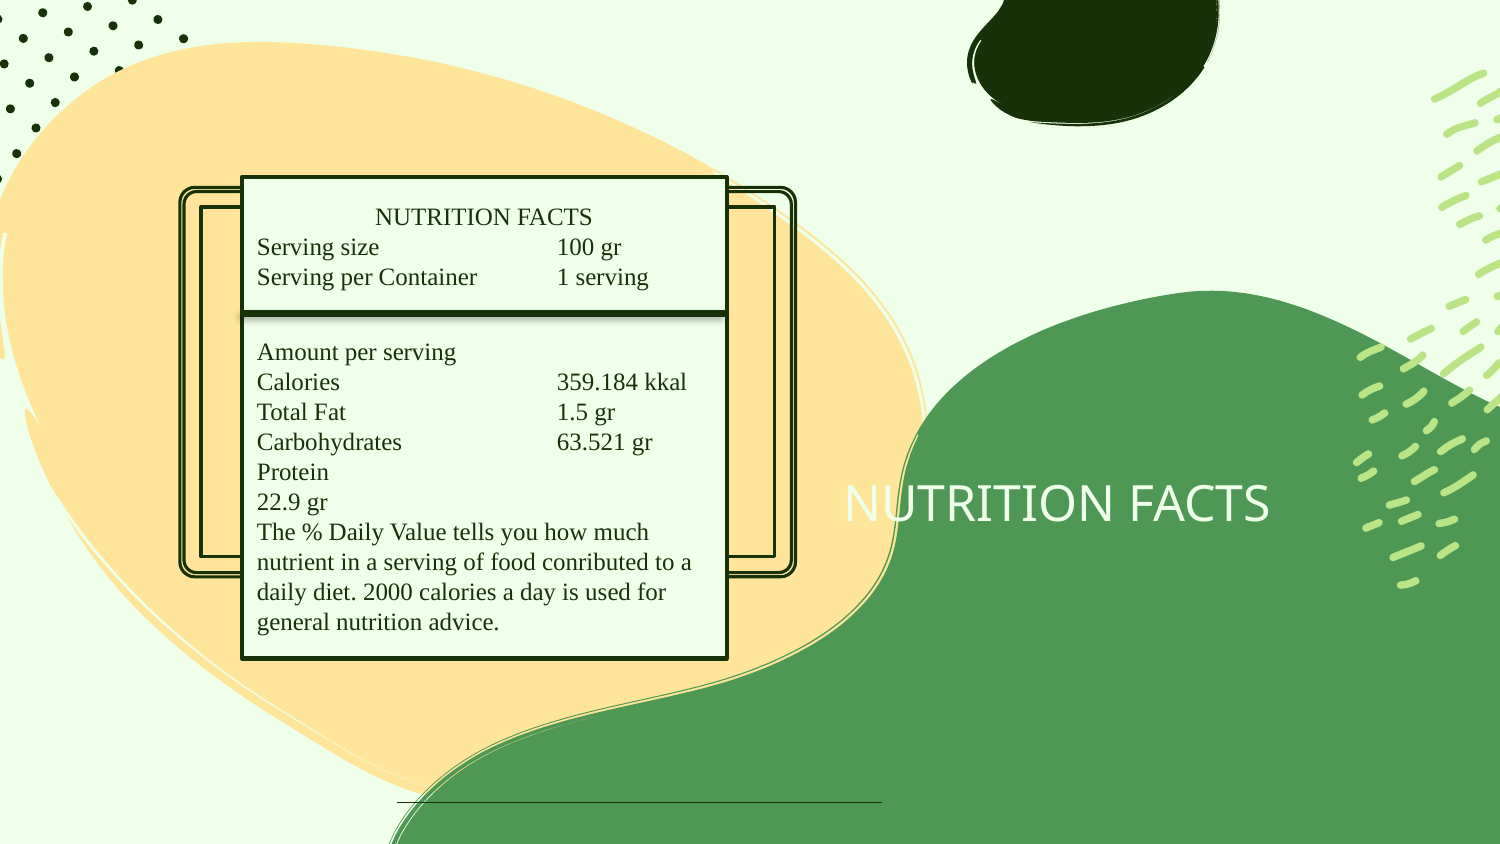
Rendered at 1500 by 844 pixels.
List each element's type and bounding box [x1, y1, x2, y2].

text_box [0, 1, 286, 69]
text_box [0, 70, 933, 768]
text_box [871, 0, 1228, 118]
text_box [1351, 69, 1500, 590]
text_box [179, 187, 796, 657]
text_box [377, 290, 1500, 844]
